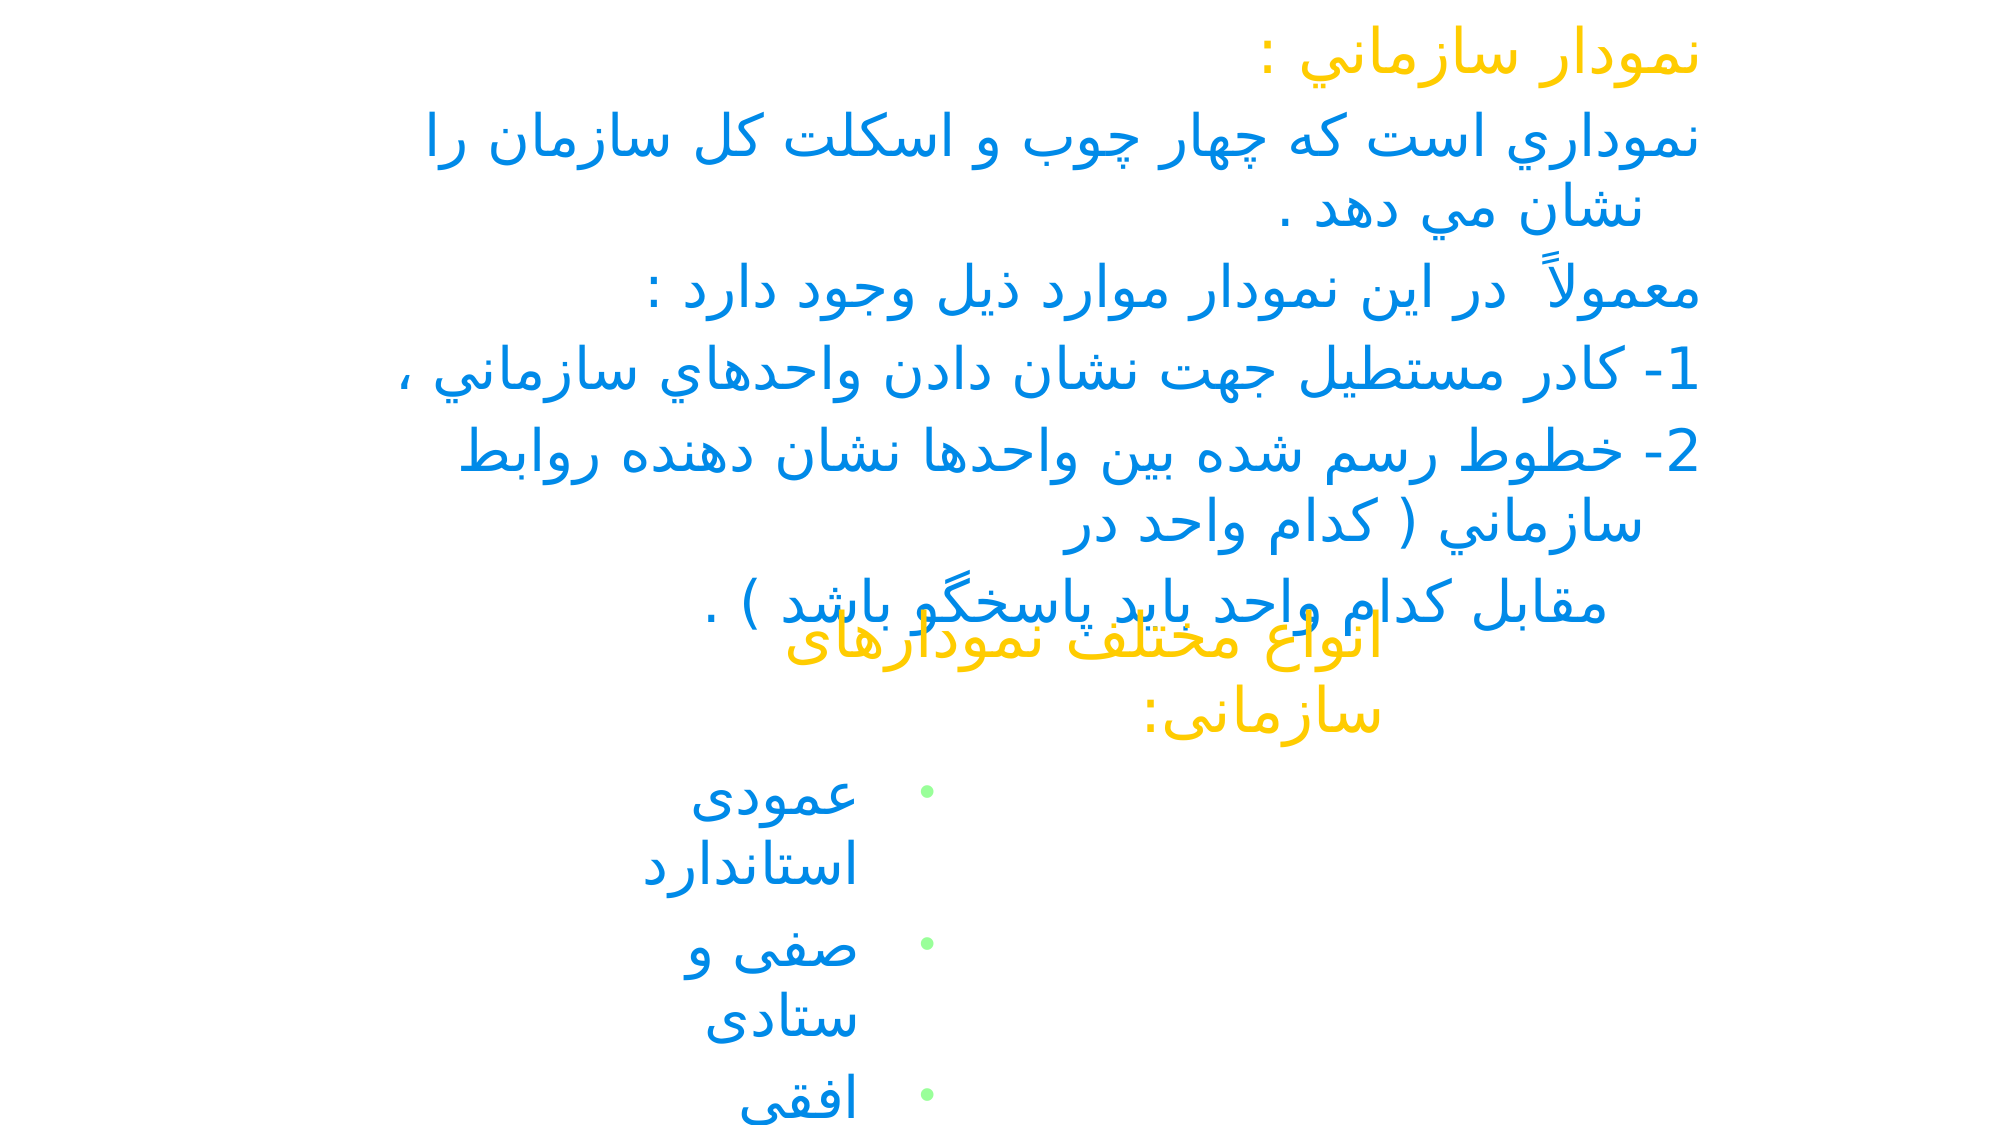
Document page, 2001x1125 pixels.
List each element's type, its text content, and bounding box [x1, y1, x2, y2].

list نمودار سازماني : نموداري است که چهار چوب و اسکلت کل سازمان را نشان مي دهد . معمولاً در اين نمودار موارد ذيل وجود دارد : 1- کادر مستطيل جهت نشان دادن واحدهاي سازماني ، 2- خطوط رسم شده بين واحدها نشان دهنده روابط سازماني ( کدام واحد در مقابل کدام واحد بايد پاسخگو باشد ) . [299, 3, 1718, 1044]
text_box انواع مختلف نمودارهای سازمانی: عمودی استاندارد صفی و ستادی افقی دایره ای [525, 587, 1400, 1125]
